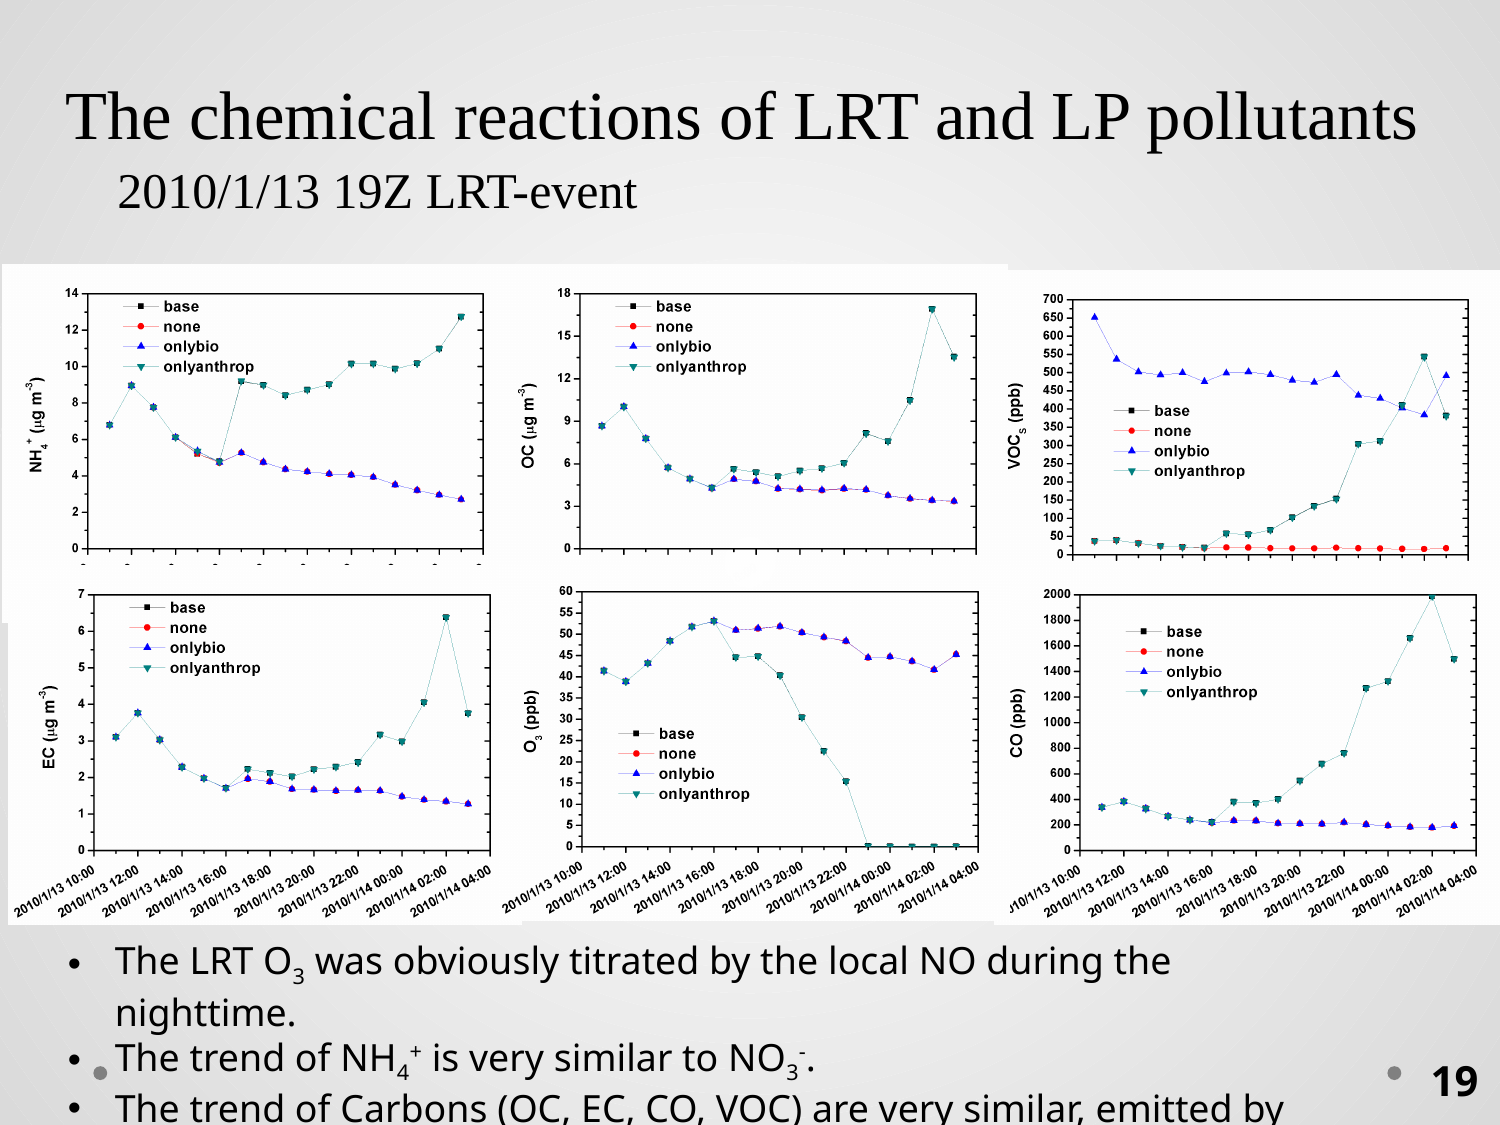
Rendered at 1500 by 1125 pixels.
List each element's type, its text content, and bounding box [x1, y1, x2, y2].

title The chemical reactions of LRT and LP pollutants [2, 66, 1500, 161]
picture [1, 264, 1500, 925]
text_box The LRT O3 was obviously titrated by the local NO during the nighttime. The trend of NH4+ is very similar to NO3-. The trend of Carbons (OC, EC, CO, VOC) are very similar, emitted by vehicles. [53, 930, 1377, 1125]
text_box 19 [1423, 1042, 1495, 1118]
text_box 2010/1/13 19Z LRT-event [102, 150, 653, 226]
